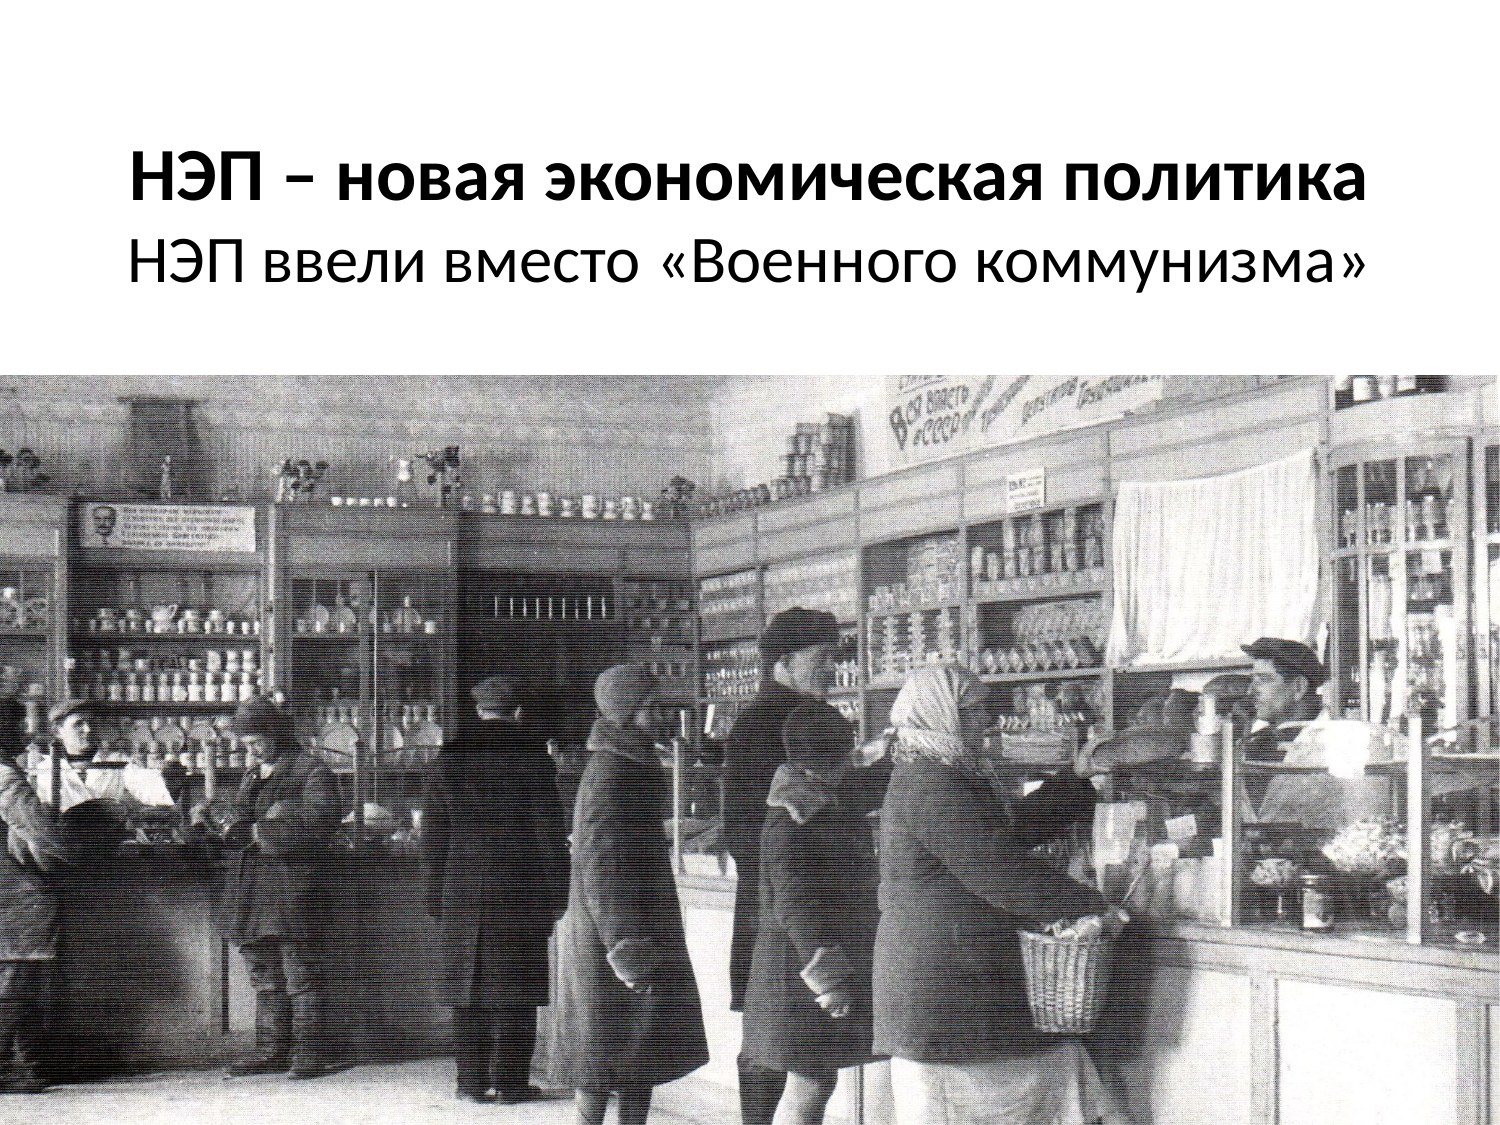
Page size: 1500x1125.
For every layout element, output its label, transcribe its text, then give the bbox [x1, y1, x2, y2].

picture [0, 374, 1500, 1125]
title НЭП – новая экономическая политика НЭП ввели вместо «Военного коммунизма» [46, 90, 1453, 332]
